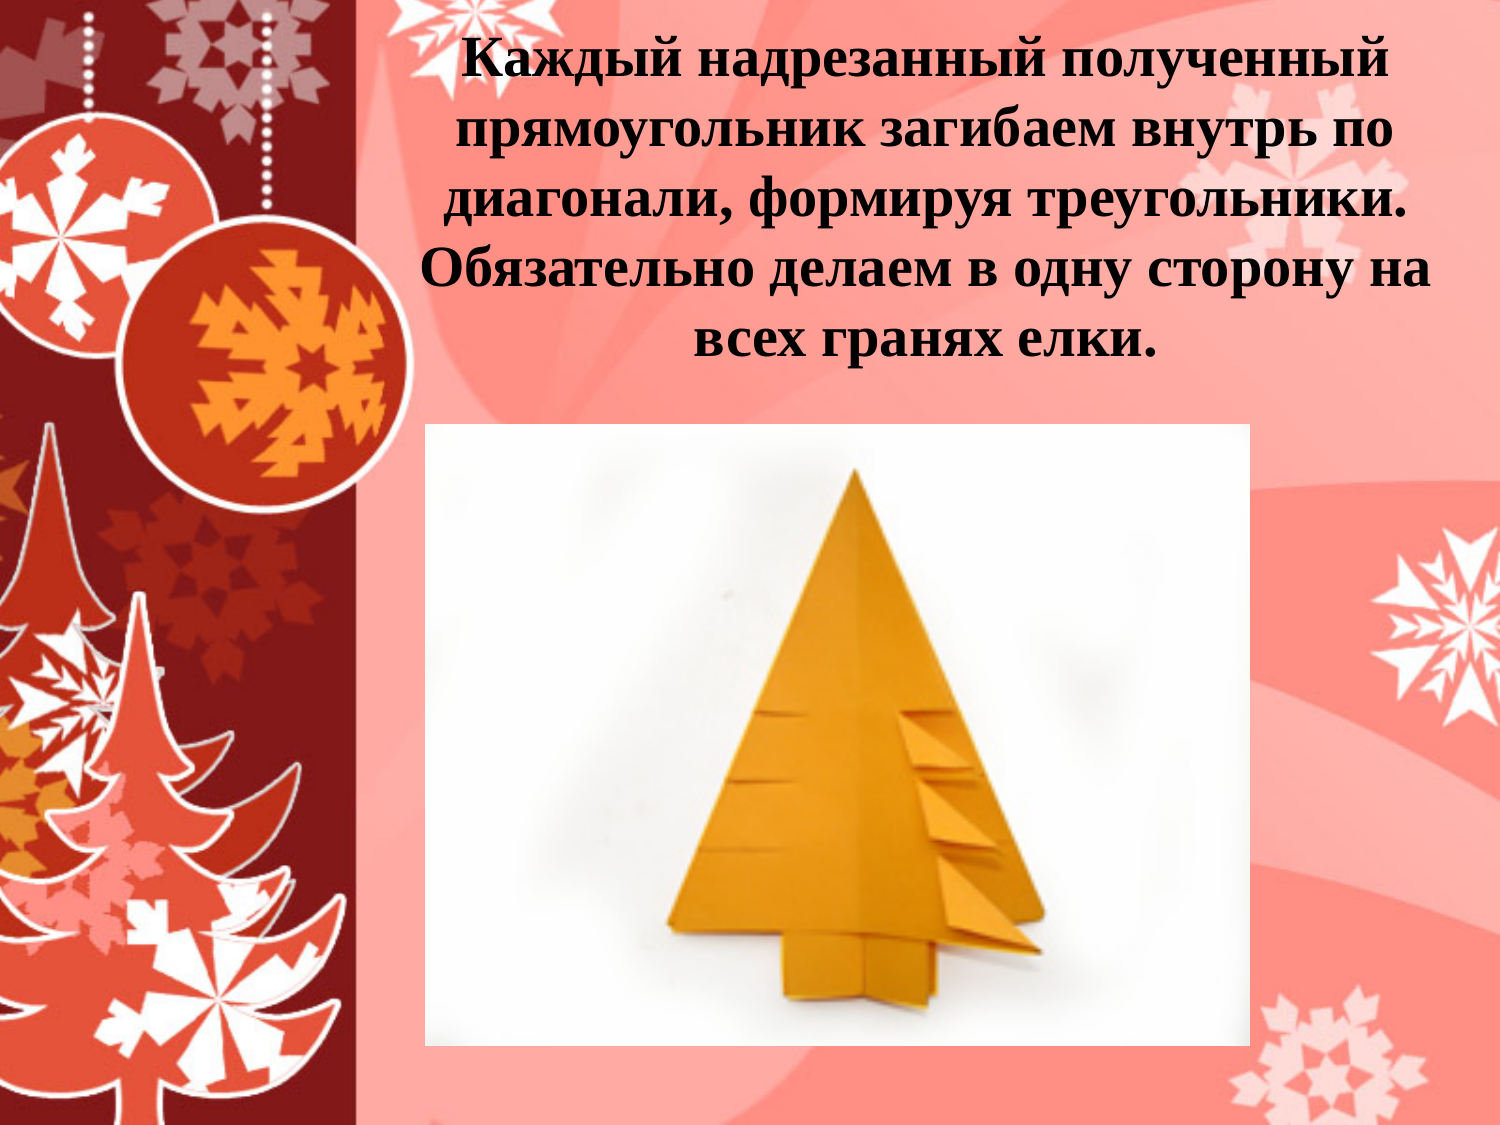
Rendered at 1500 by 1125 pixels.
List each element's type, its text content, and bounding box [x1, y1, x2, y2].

picture [0, 0, 1500, 1125]
title Каждый надрезанный полученный прямоугольник загибаем внутрь по диагонали, формируя треугольники. Обязательно делаем в одну сторону на всех гранях елки. [363, 23, 1489, 363]
